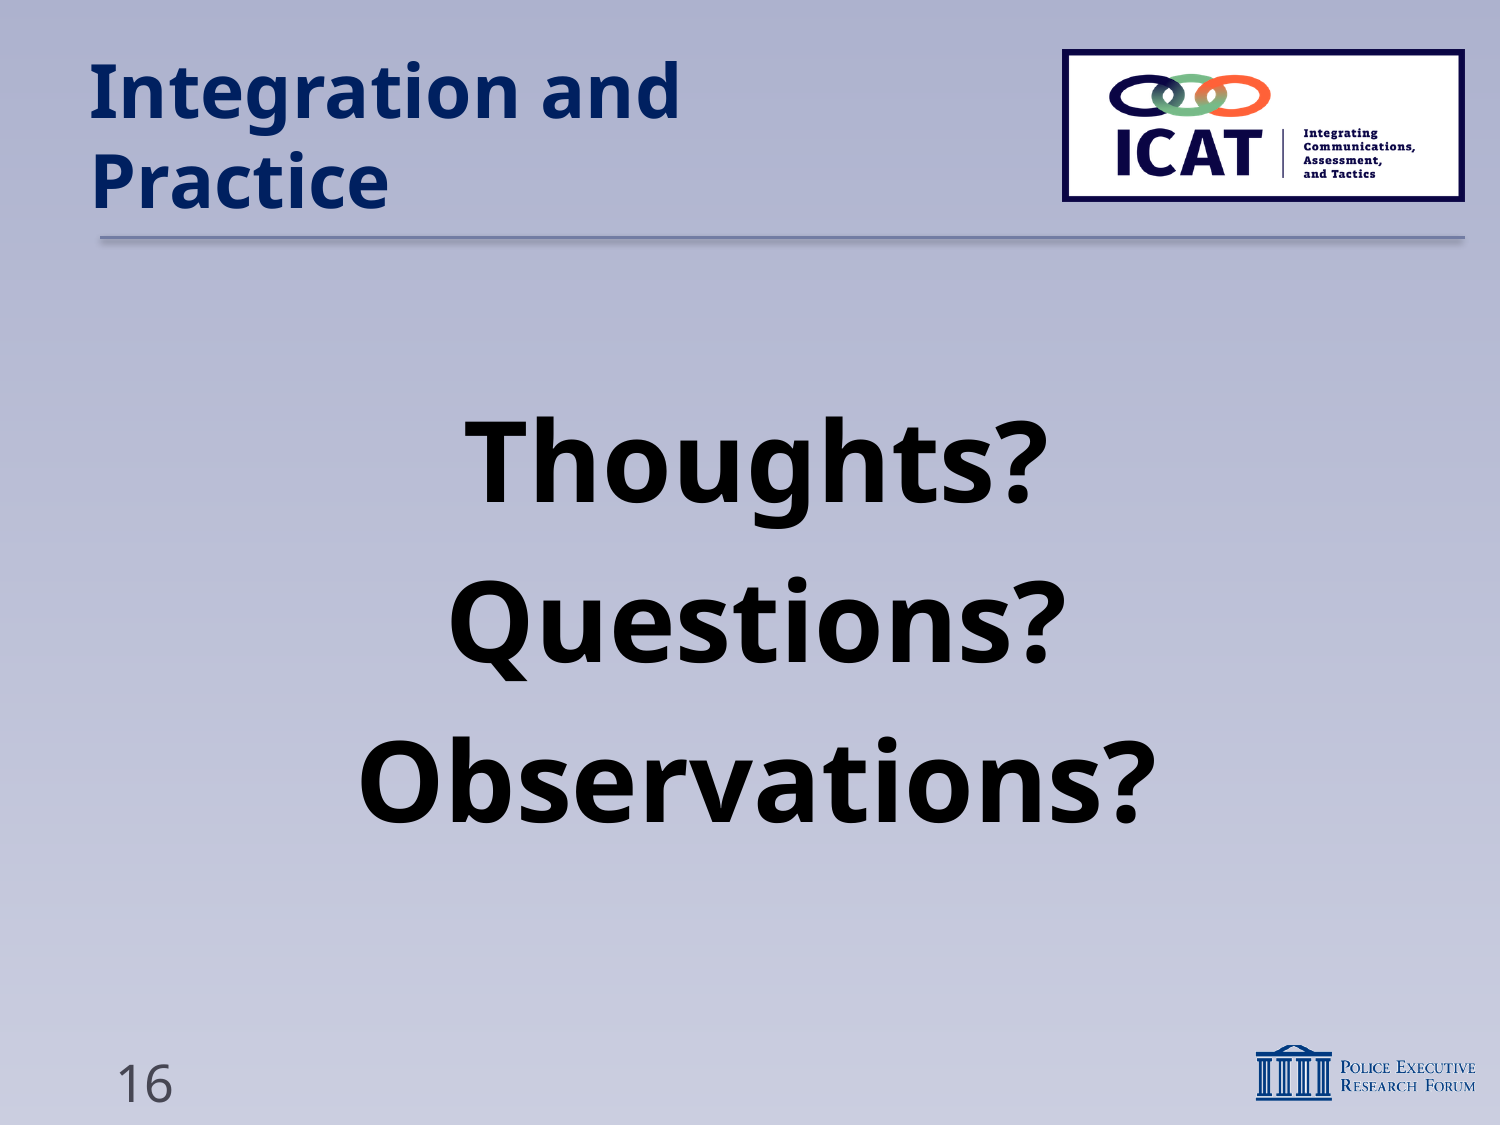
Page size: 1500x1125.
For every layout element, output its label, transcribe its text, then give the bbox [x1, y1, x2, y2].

text_box Thoughts? Questions? Observations? [0, 374, 1500, 1038]
picture [1249, 1041, 1481, 1104]
title Integration and Practice [75, 25, 1138, 231]
slide_number 16 [100, 1042, 426, 1103]
picture [1062, 49, 1466, 203]
